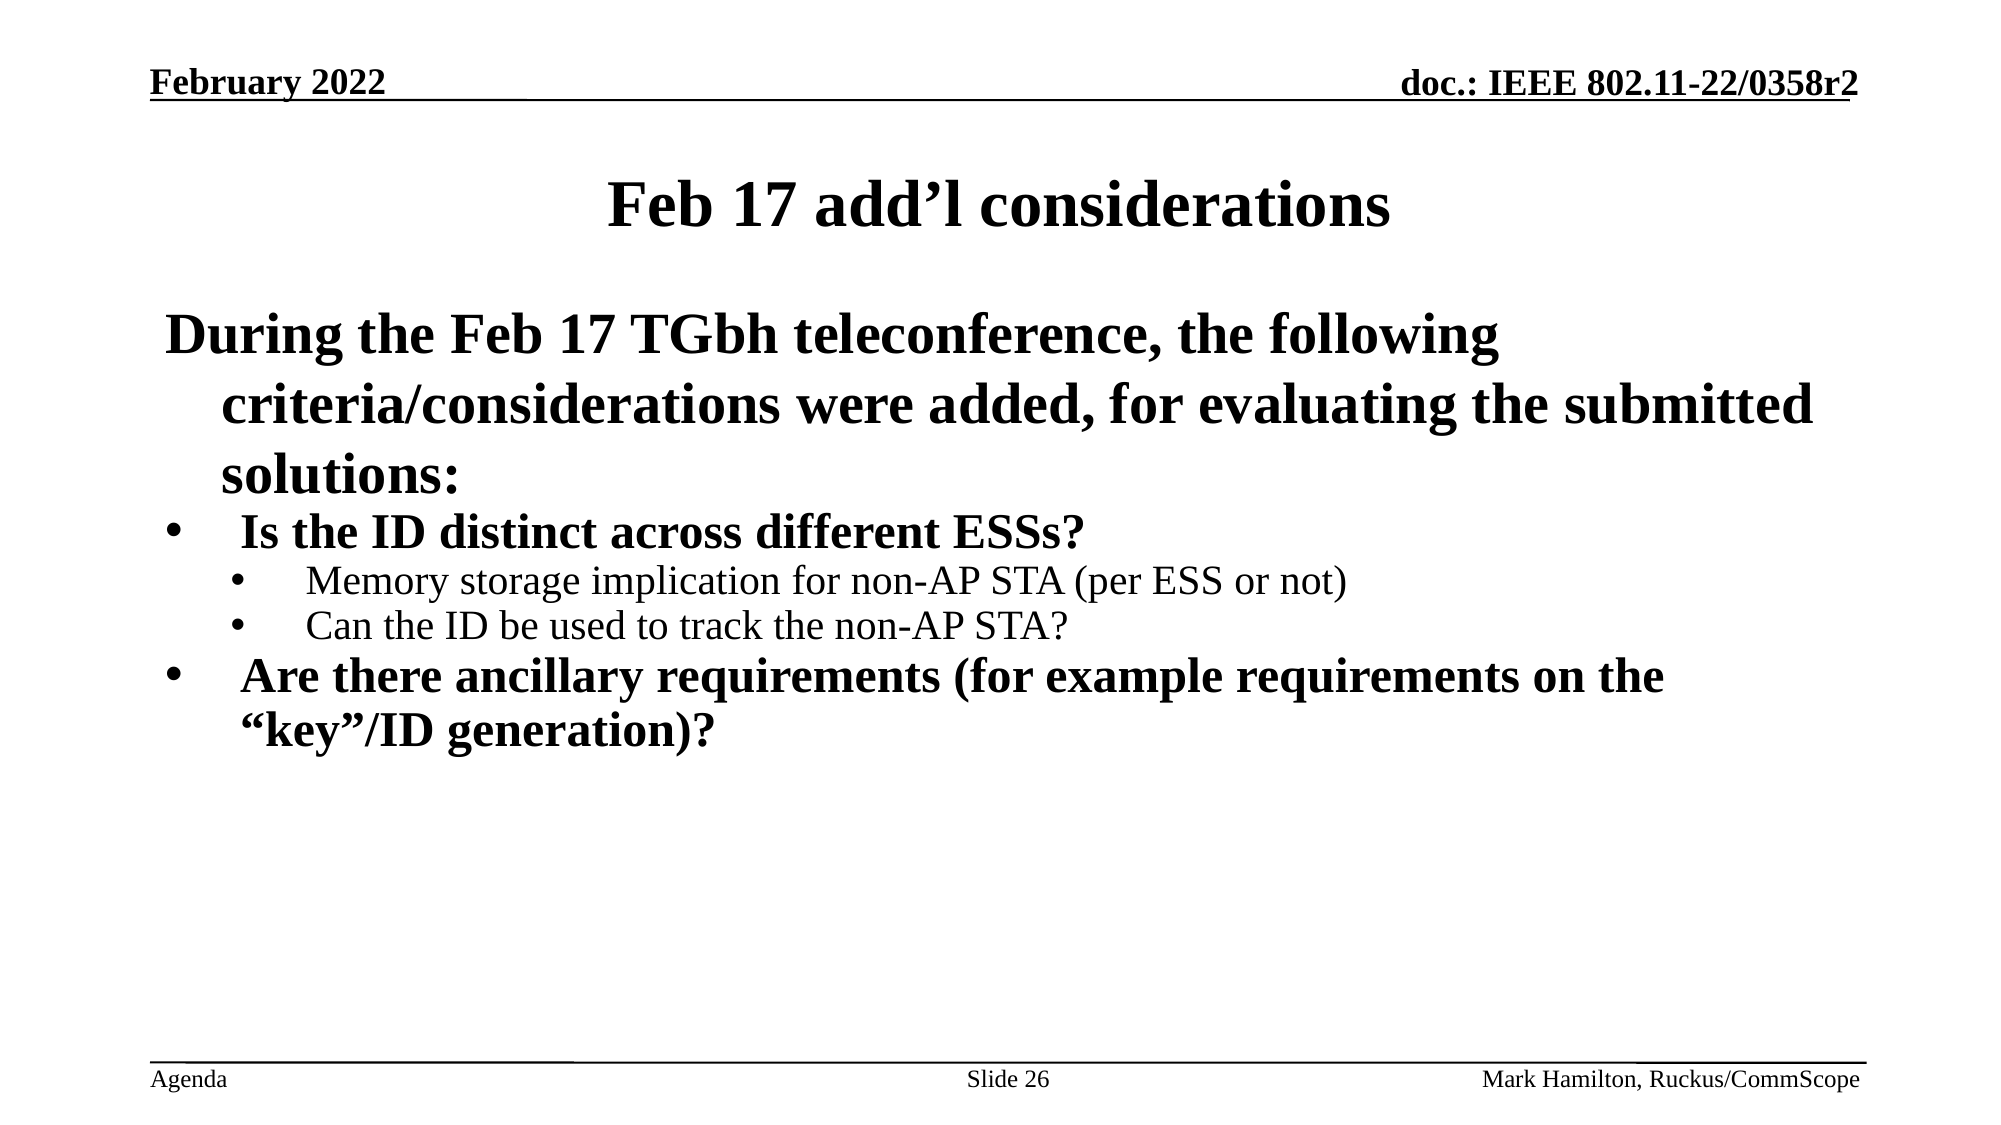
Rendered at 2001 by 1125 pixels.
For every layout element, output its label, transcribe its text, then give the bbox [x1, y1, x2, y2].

list During the Feb 17 TGbh teleconference, the following criteria/considerations were added, for evaluating the submitted solutions: Is the ID distinct across different ESSs? Memory storage implication for non-AP STA (per ESS or not) Can the ID be used to track the non-AP STA? Are there ancillary requirements (for example requirements on the “key”/ID generation)? [149, 287, 1850, 1063]
title Feb 17 add’l considerations [149, 112, 1850, 287]
slide_number Slide 26 [950, 1061, 1067, 1123]
